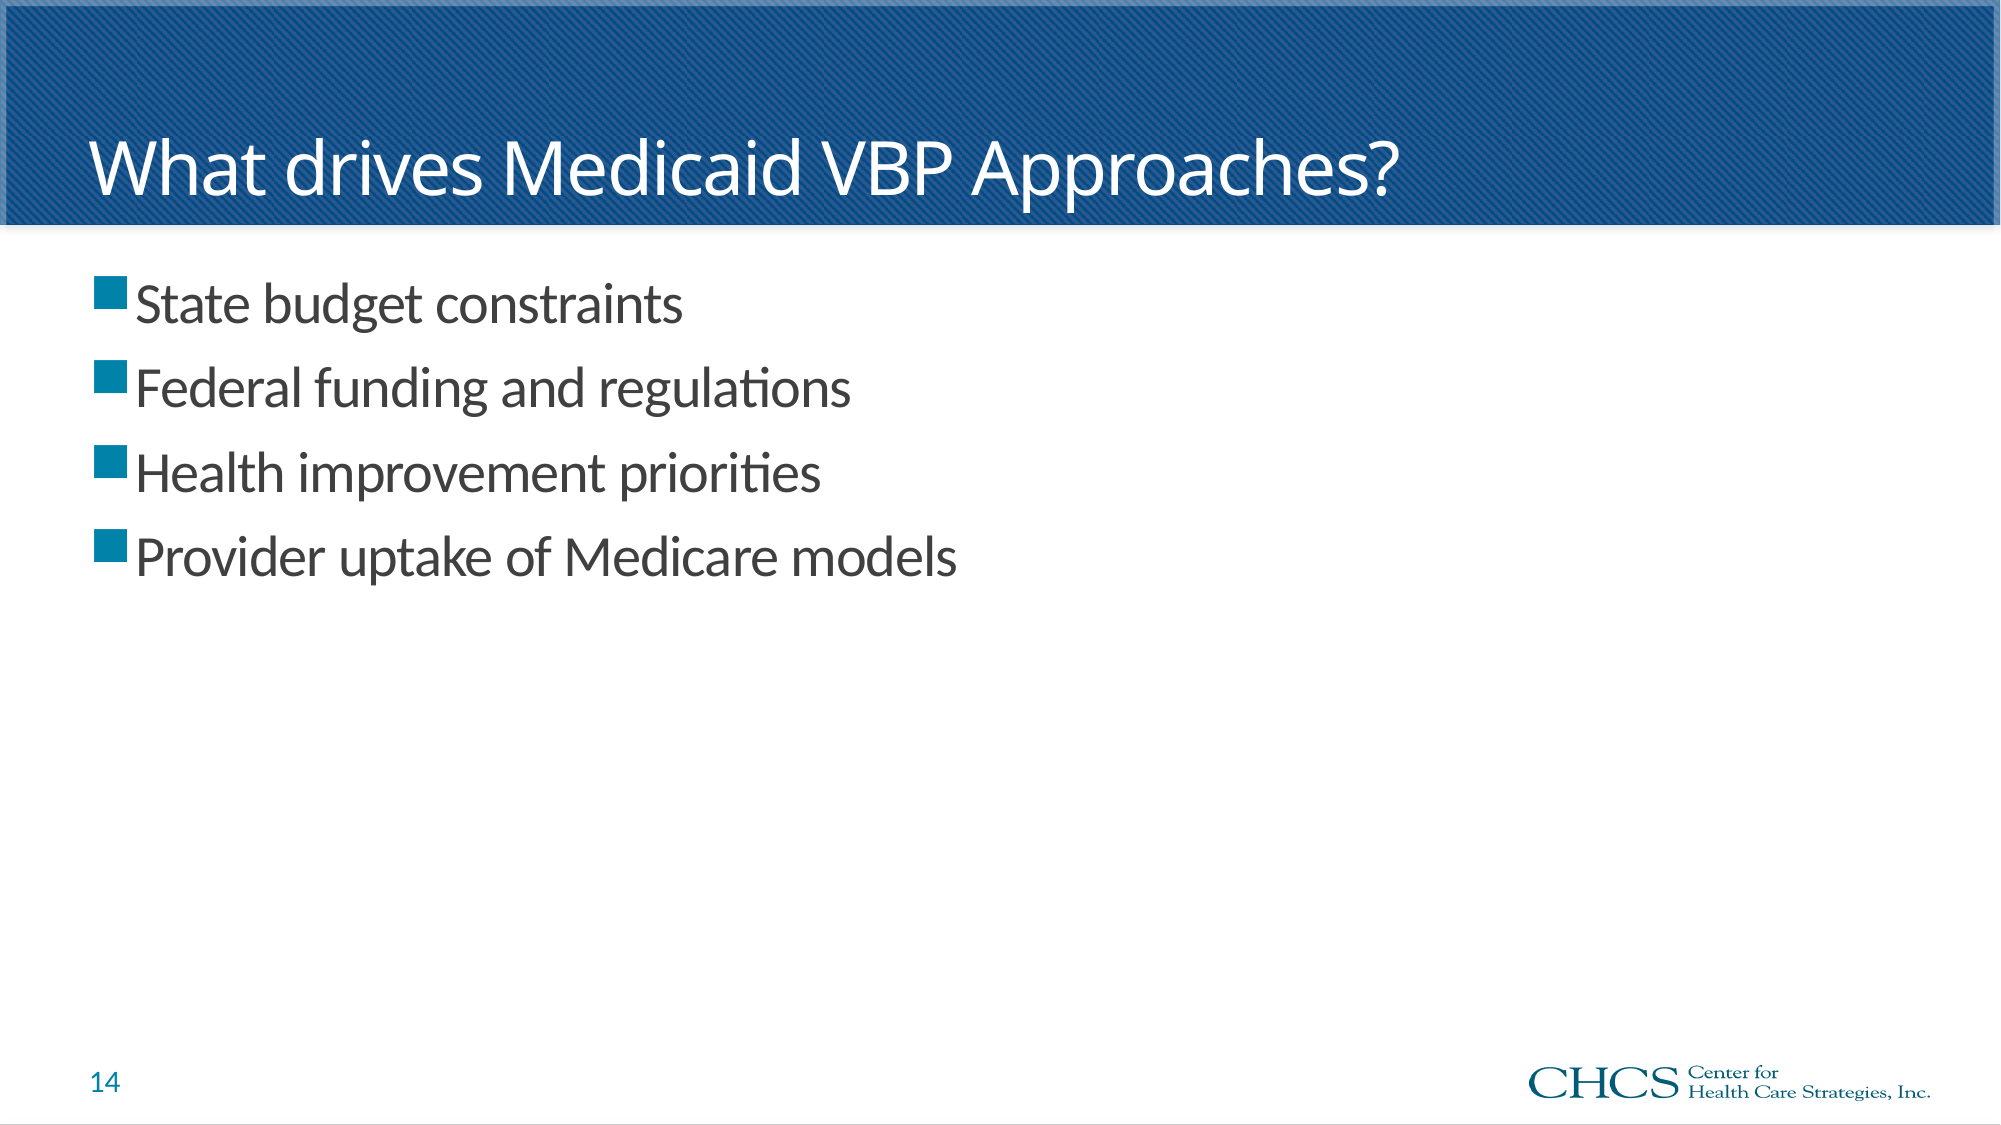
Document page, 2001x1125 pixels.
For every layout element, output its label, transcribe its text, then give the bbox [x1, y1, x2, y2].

title What drives Medicaid VBP Approaches? [74, 51, 1926, 218]
list State budget constraints Federal funding and regulations Health improvement priorities Provider uptake of Medicare models [74, 268, 1805, 1027]
slide_number 14 [74, 1041, 213, 1101]
